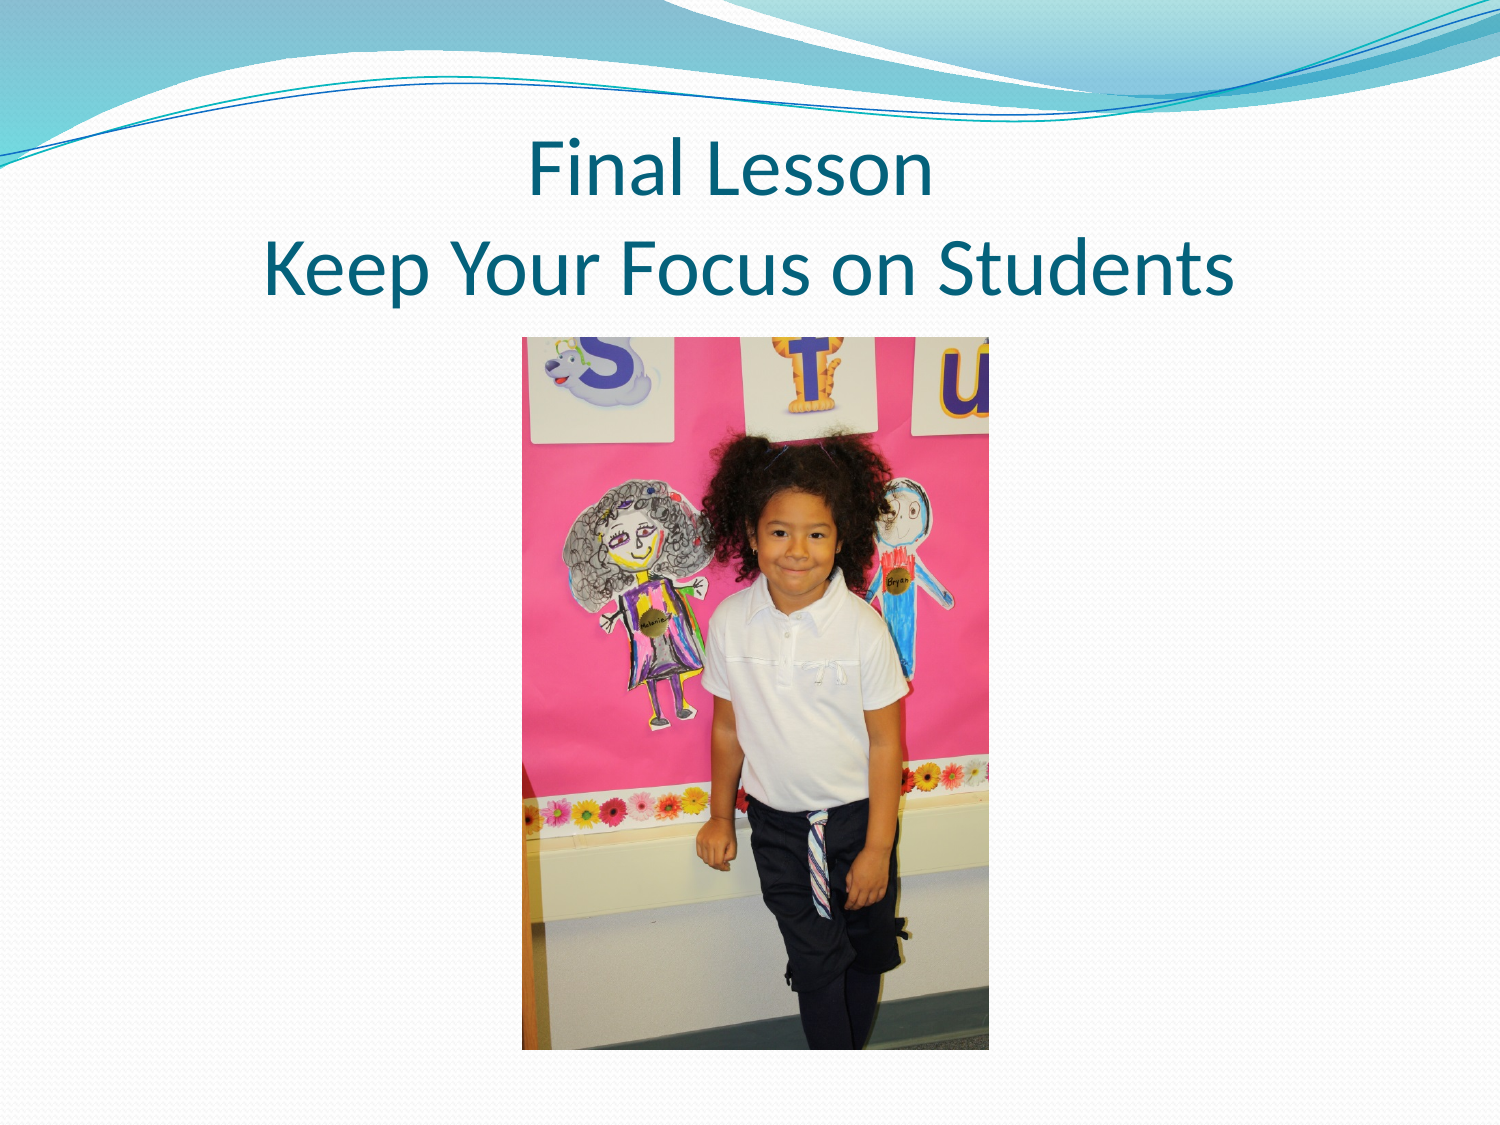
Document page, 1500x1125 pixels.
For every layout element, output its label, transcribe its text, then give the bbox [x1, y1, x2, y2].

title Final Lesson Keep Your Focus on Students [75, 112, 1425, 313]
picture [522, 337, 989, 1051]
